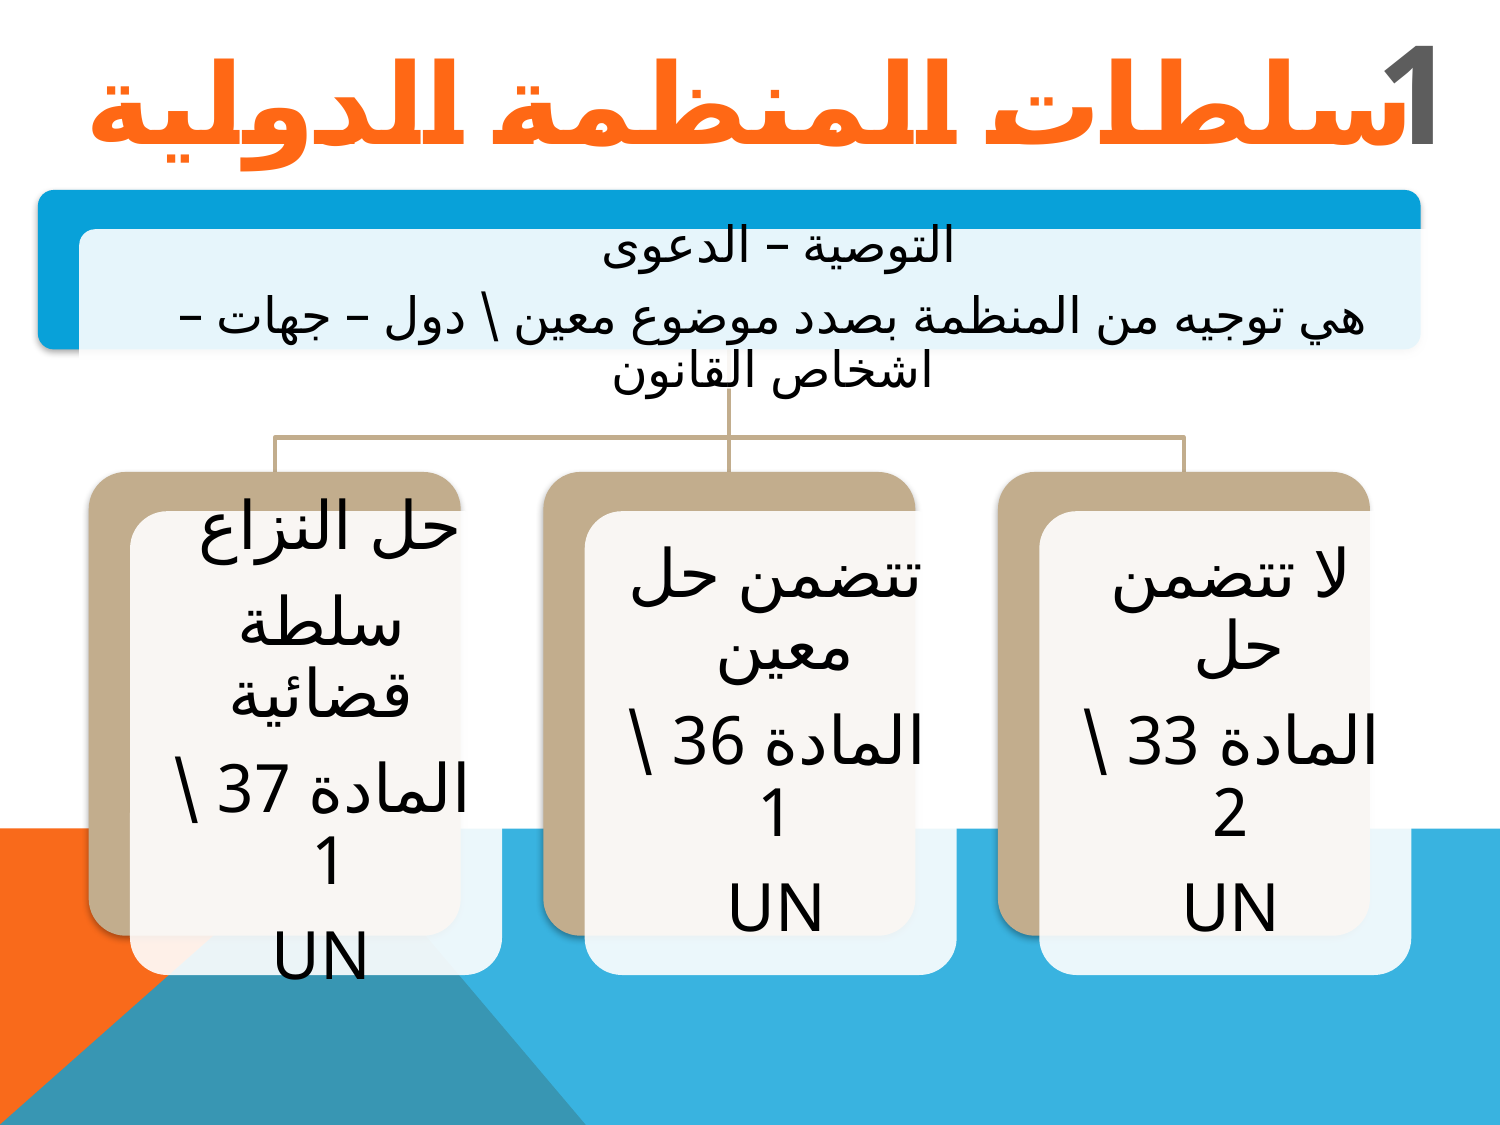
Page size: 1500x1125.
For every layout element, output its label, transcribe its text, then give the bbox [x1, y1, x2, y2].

text_box 1 [1363, 0, 1470, 180]
text_box سلطات المنظمة الدولية [70, 24, 1363, 175]
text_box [37, 228, 1463, 1063]
